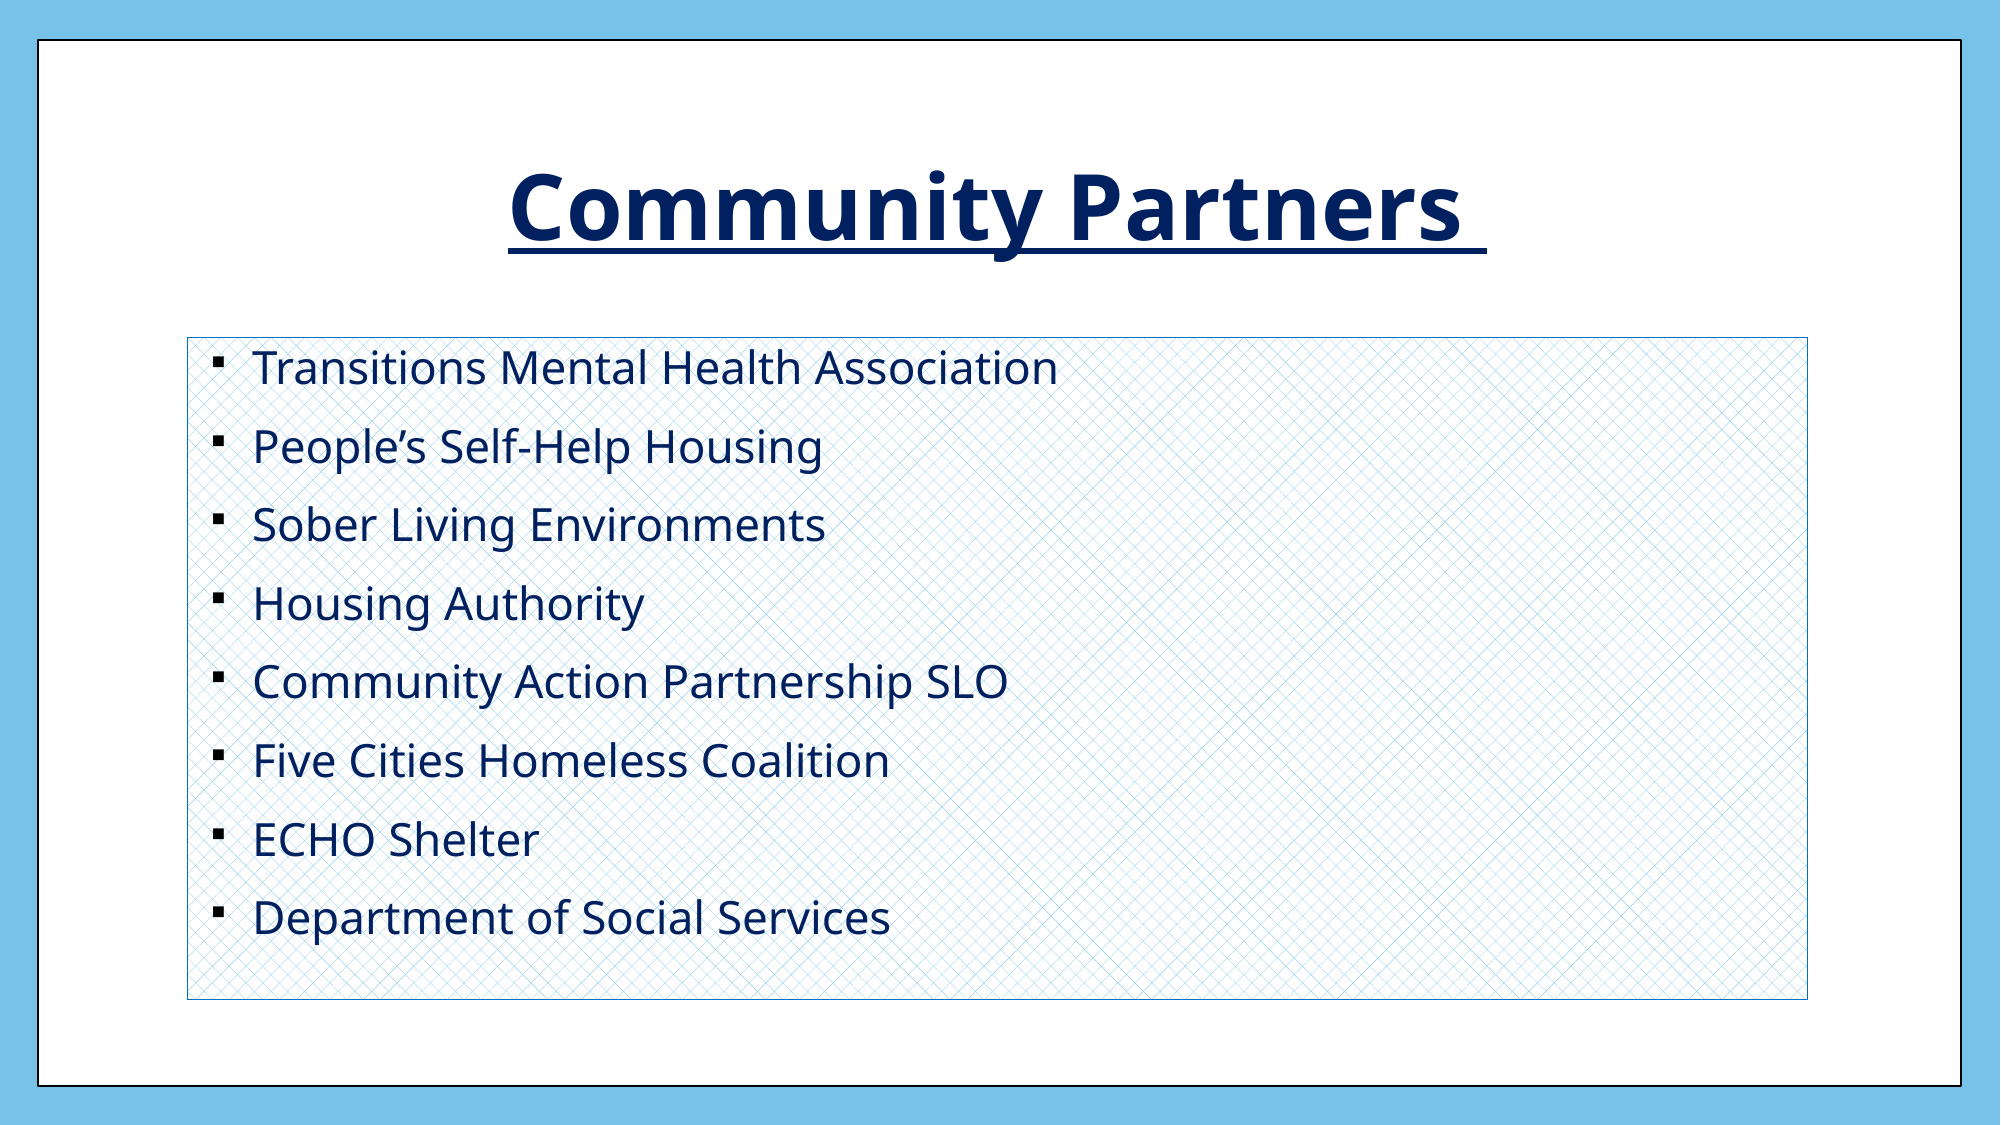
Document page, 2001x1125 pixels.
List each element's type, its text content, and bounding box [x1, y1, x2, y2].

title Community Partners [187, 99, 1808, 323]
list Transitions Mental Health Association People’s Self-Help Housing Sober Living Environments Housing Authority Community Action Partnership SLO Five Cities Homeless Coalition ECHO Shelter Department of Social Services [187, 337, 1808, 1000]
